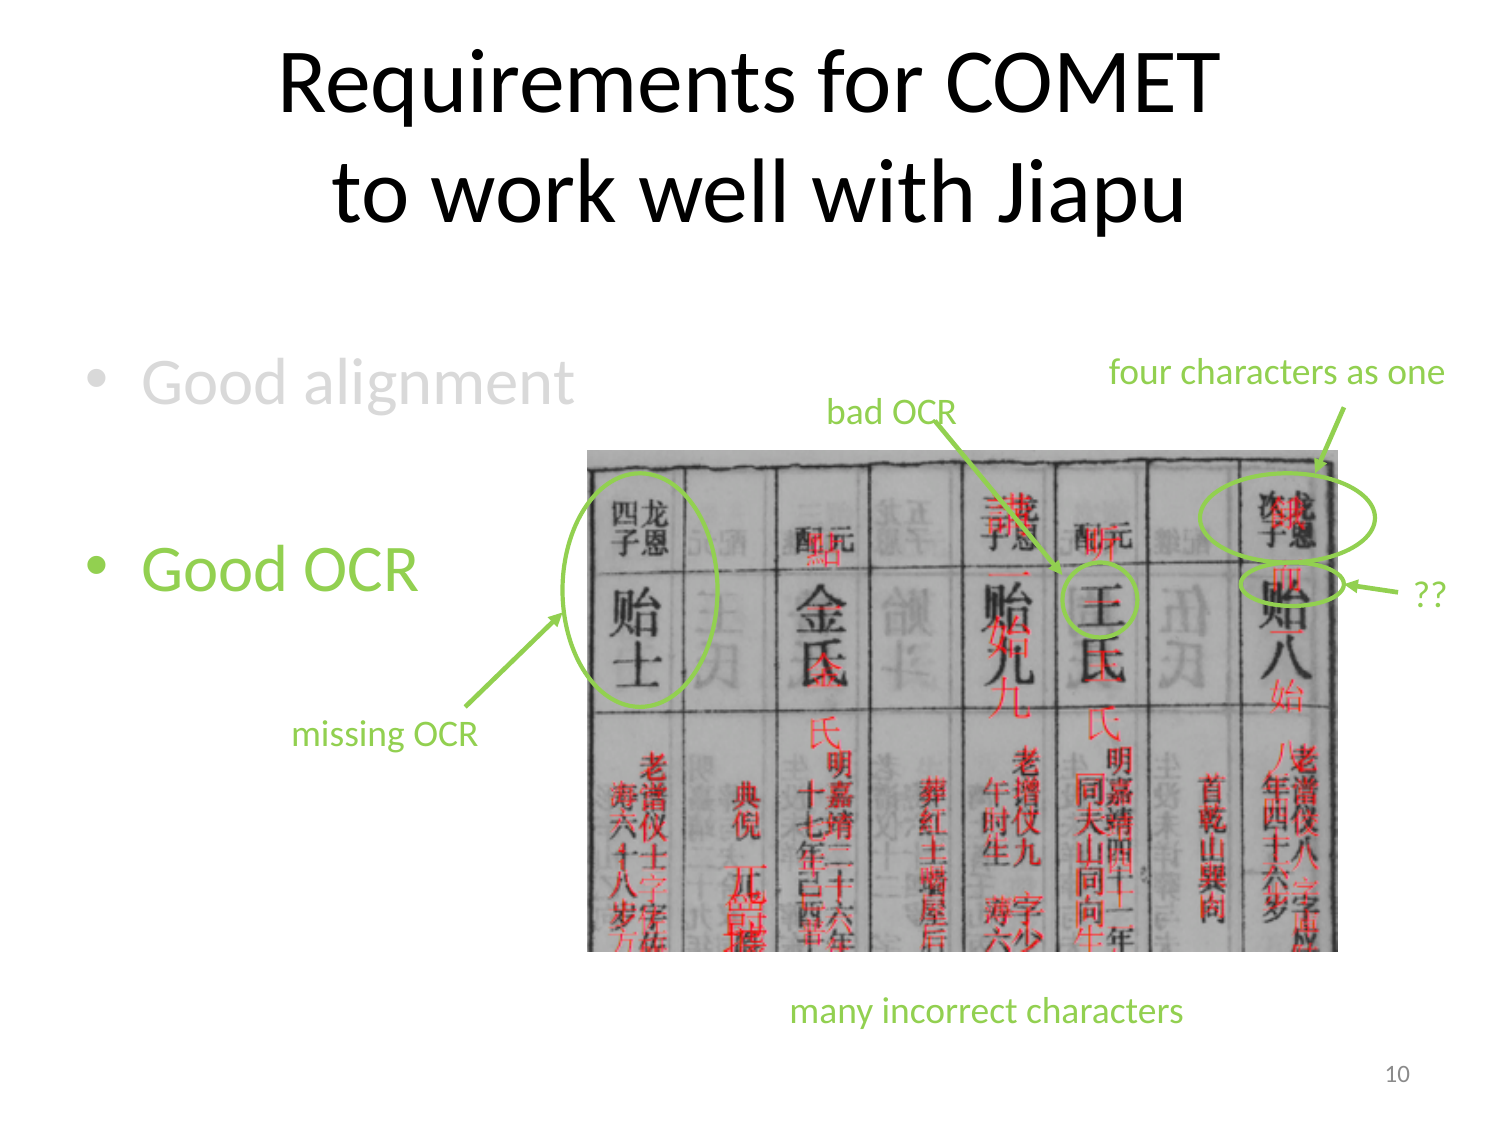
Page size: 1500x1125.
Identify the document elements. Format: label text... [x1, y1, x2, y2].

picture [587, 450, 1338, 953]
text_box bad OCR [811, 379, 972, 439]
text_box [1341, 481, 1378, 556]
list Good alignment Good OCR [69, 330, 1420, 1073]
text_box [464, 612, 563, 708]
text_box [1314, 407, 1345, 474]
text_box four characters as one [1094, 339, 1462, 400]
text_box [1343, 583, 1398, 594]
text_box missing OCR [276, 701, 494, 762]
text_box ?? [1398, 562, 1463, 623]
title Requirements for COMET to work well with Jiapu [0, 0, 1500, 263]
text_box [560, 508, 582, 672]
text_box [934, 420, 1063, 576]
slide_number 10 [1074, 1042, 1425, 1103]
text_box [1341, 574, 1346, 583]
text_box many incorrect characters [774, 978, 1199, 1039]
